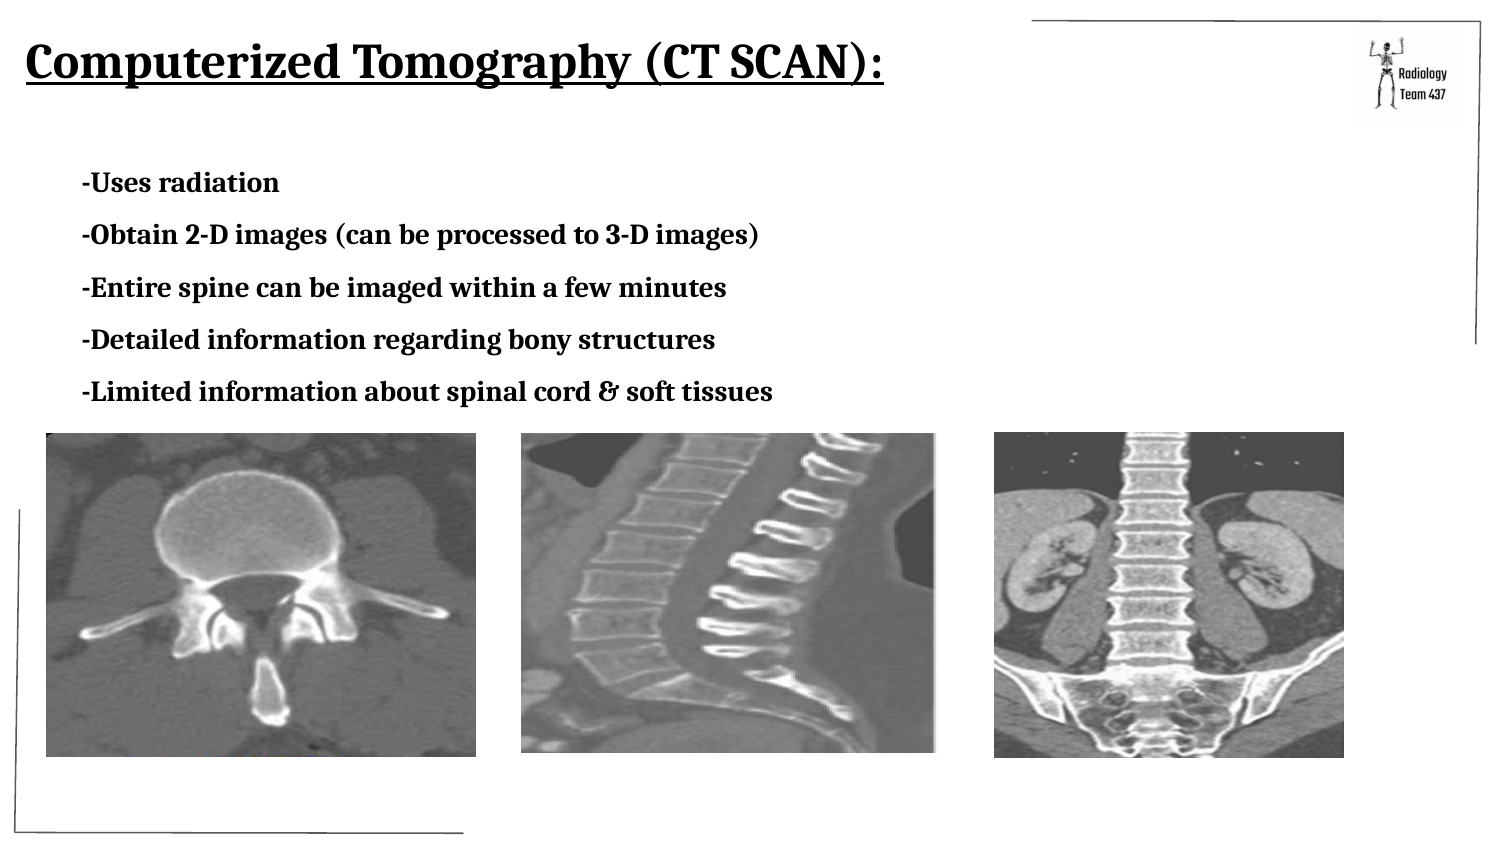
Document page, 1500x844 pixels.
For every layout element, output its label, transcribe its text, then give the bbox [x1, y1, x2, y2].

picture [994, 432, 1345, 759]
text_box Computerized Tomography (CT SCAN): [10, 13, 1019, 92]
picture [46, 433, 476, 757]
picture [521, 433, 939, 754]
picture [1353, 22, 1463, 128]
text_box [14, 509, 20, 832]
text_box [1475, 21, 1481, 345]
text_box -Uses radiation -Obtain 2-D images (can be processed to 3-D images) -Entire spine can be imaged within a few minutes -Detailed information regarding bony structures -Limited information about spinal cord & soft tissues [66, 130, 1434, 379]
